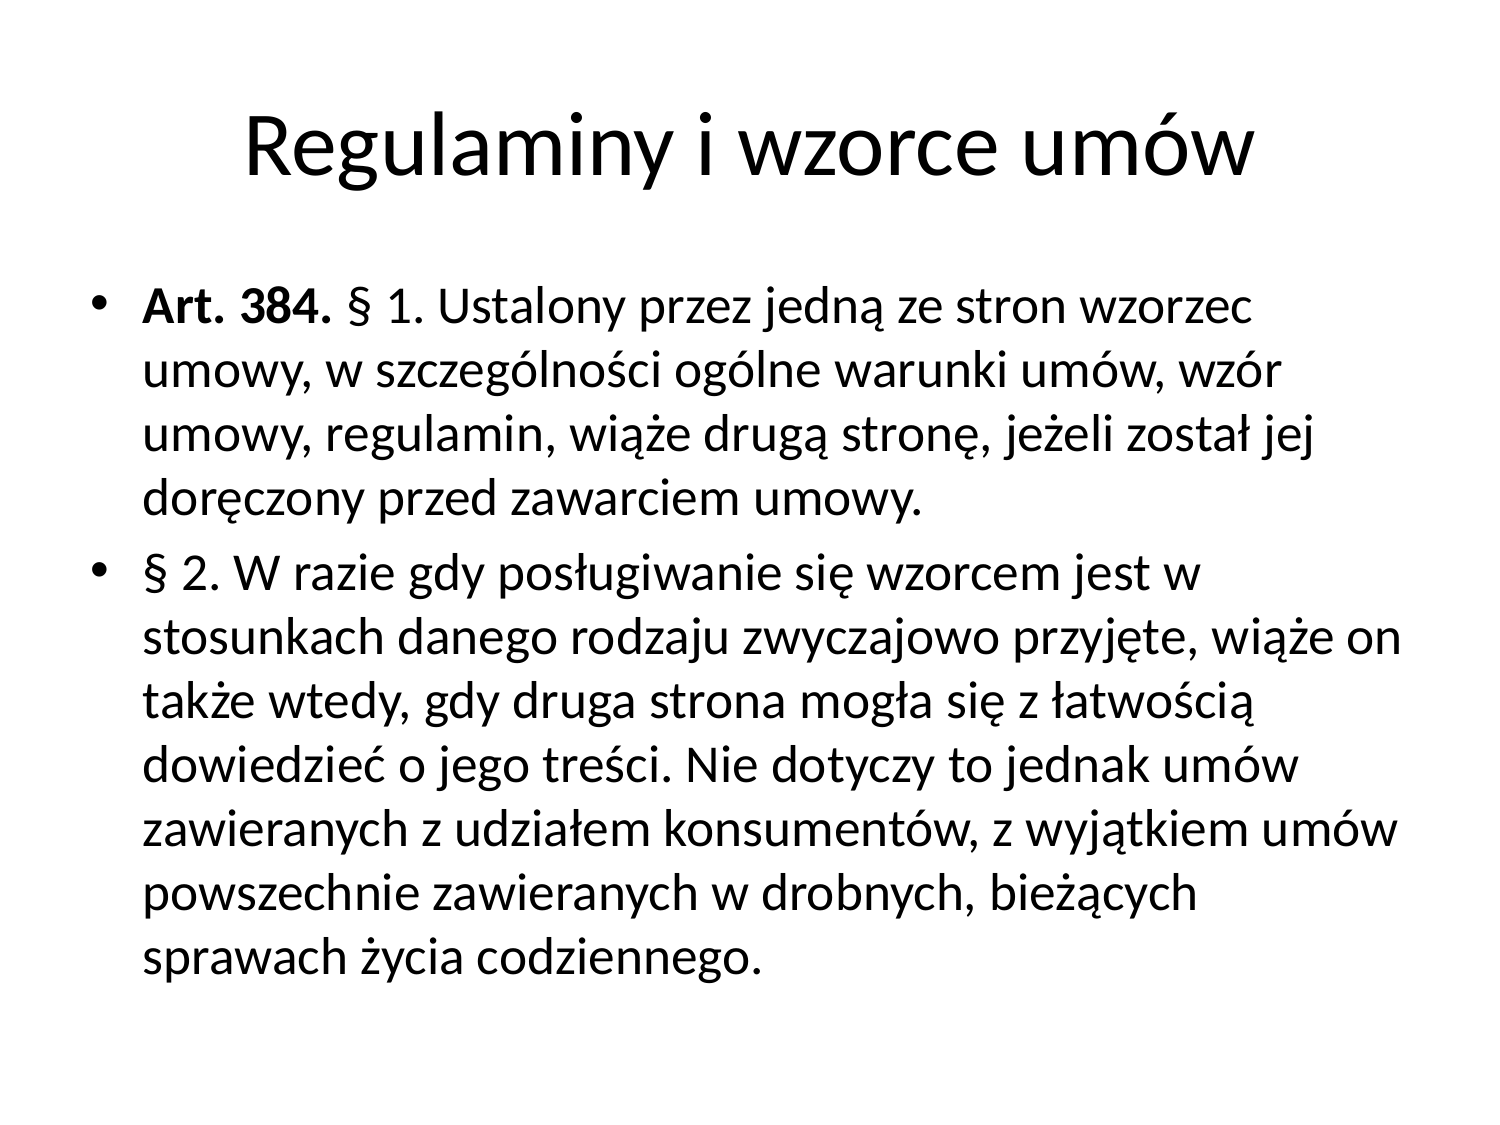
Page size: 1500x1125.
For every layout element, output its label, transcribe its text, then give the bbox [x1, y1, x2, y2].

list Art. 384. § 1. Ustalony przez jedną ze stron wzorzec umowy, w szczególności ogólne warunki umów, wzór umowy, regulamin, wiąże drugą stronę, jeżeli został jej doręczony przed zawarciem umowy. § 2. W razie gdy posługiwanie się wzorcem jest w stosunkach danego rodzaju zwyczajowo przyjęte, wiąże on także wtedy, gdy druga strona mogła się z łatwością dowiedzieć o jego treści. Nie dotyczy to jednak umów zawieranych z udziałem konsumentów, z wyjątkiem umów powszechnie zawieranych w drobnych, bieżących sprawach życia codziennego. [75, 262, 1425, 1005]
title Regulaminy i wzorce umów [75, 45, 1425, 233]
